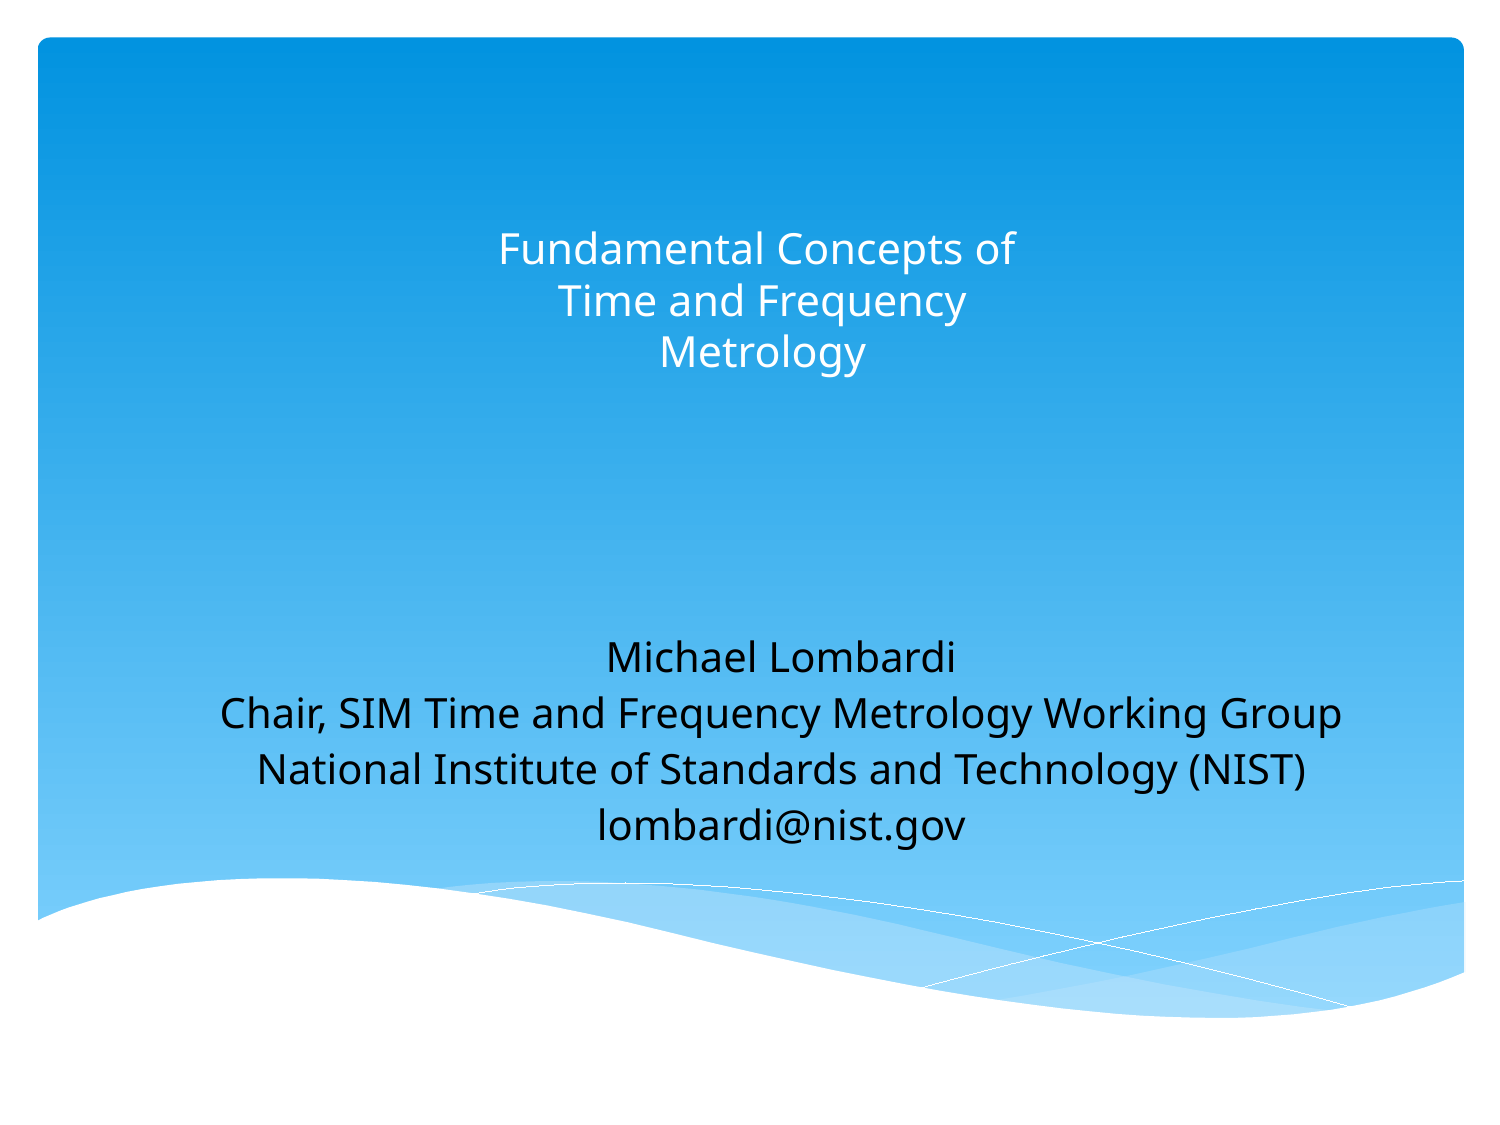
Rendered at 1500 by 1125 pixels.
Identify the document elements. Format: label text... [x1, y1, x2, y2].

title Fundamental Concepts of Time and Frequency Metrology [99, 212, 1425, 438]
text_box Michael Lombardi Chair, SIM Time and Frequency Metrology Working Group National Institute of Standards and Technology (NIST) lombardi@nist.gov [162, 637, 1400, 910]
